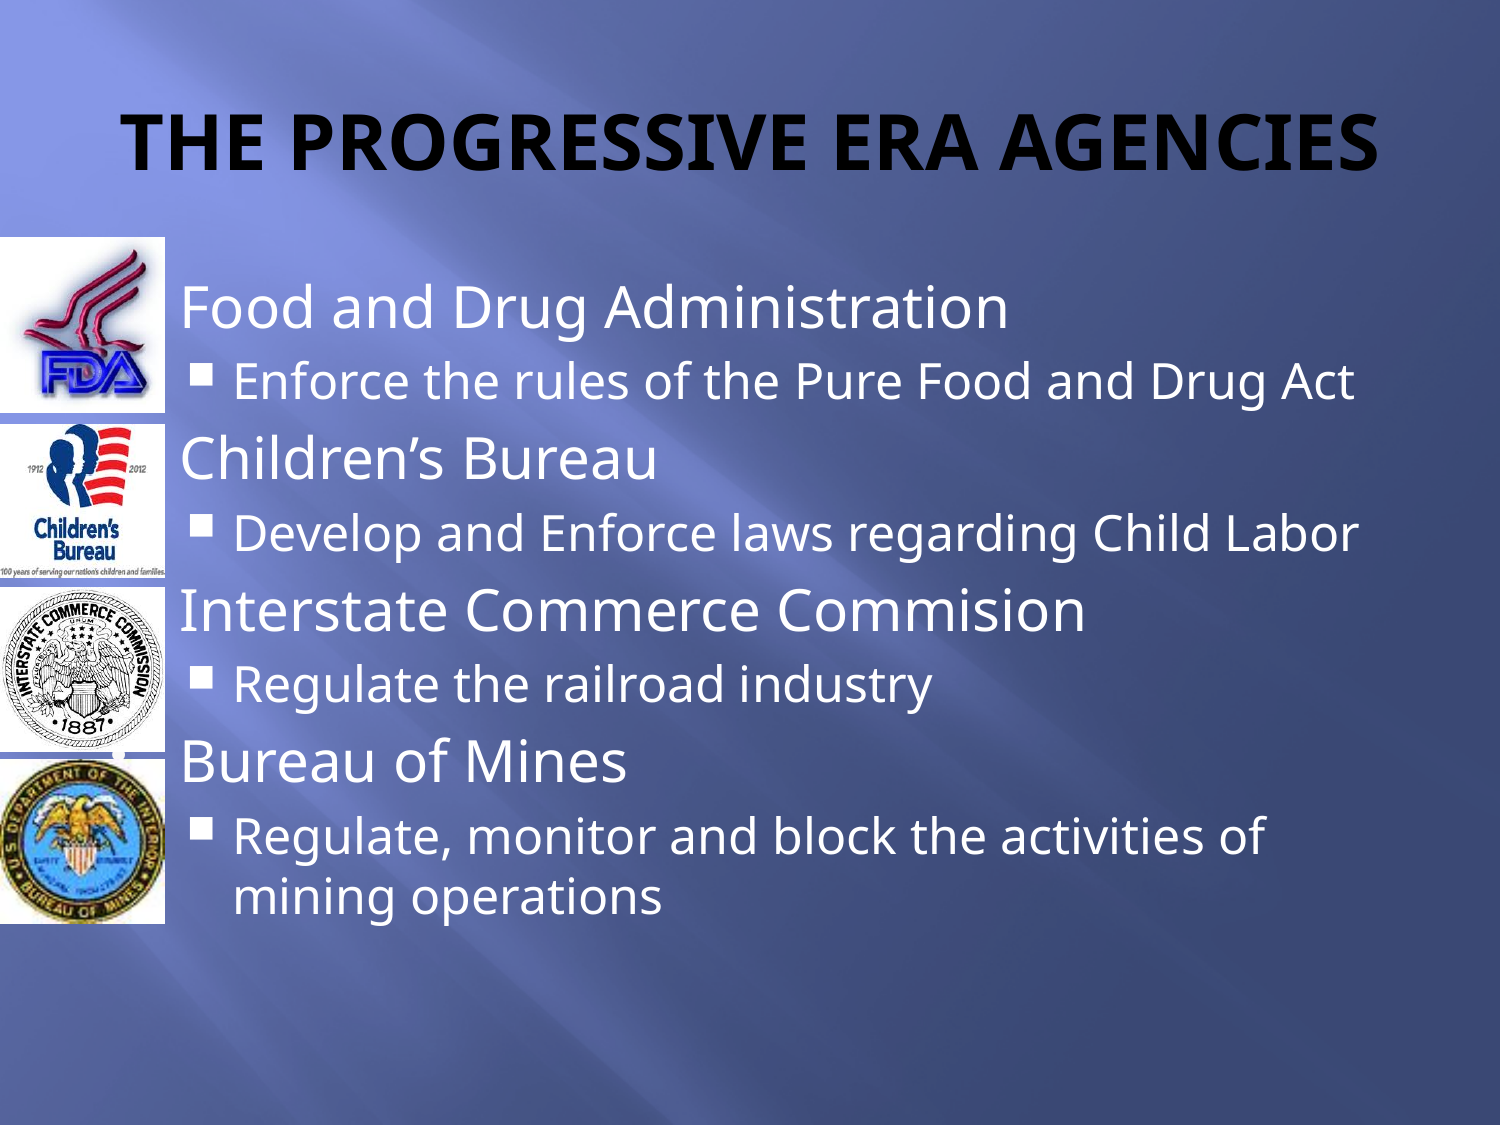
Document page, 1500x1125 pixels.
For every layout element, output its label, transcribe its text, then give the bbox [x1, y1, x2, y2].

picture [0, 237, 165, 413]
picture [0, 759, 165, 924]
picture [0, 587, 165, 752]
list Food and Drug Administration Enforce the rules of the Pure Food and Drug Act Children’s Bureau Develop and Enforce laws regarding Child Labor Interstate Commerce Commision Regulate the railroad industry Bureau of Mines Regulate, monitor and block the activities of mining operations [75, 262, 1425, 1035]
title THE PROGRESSIVE ERA AGENCIES [75, 45, 1425, 233]
picture [0, 424, 165, 578]
